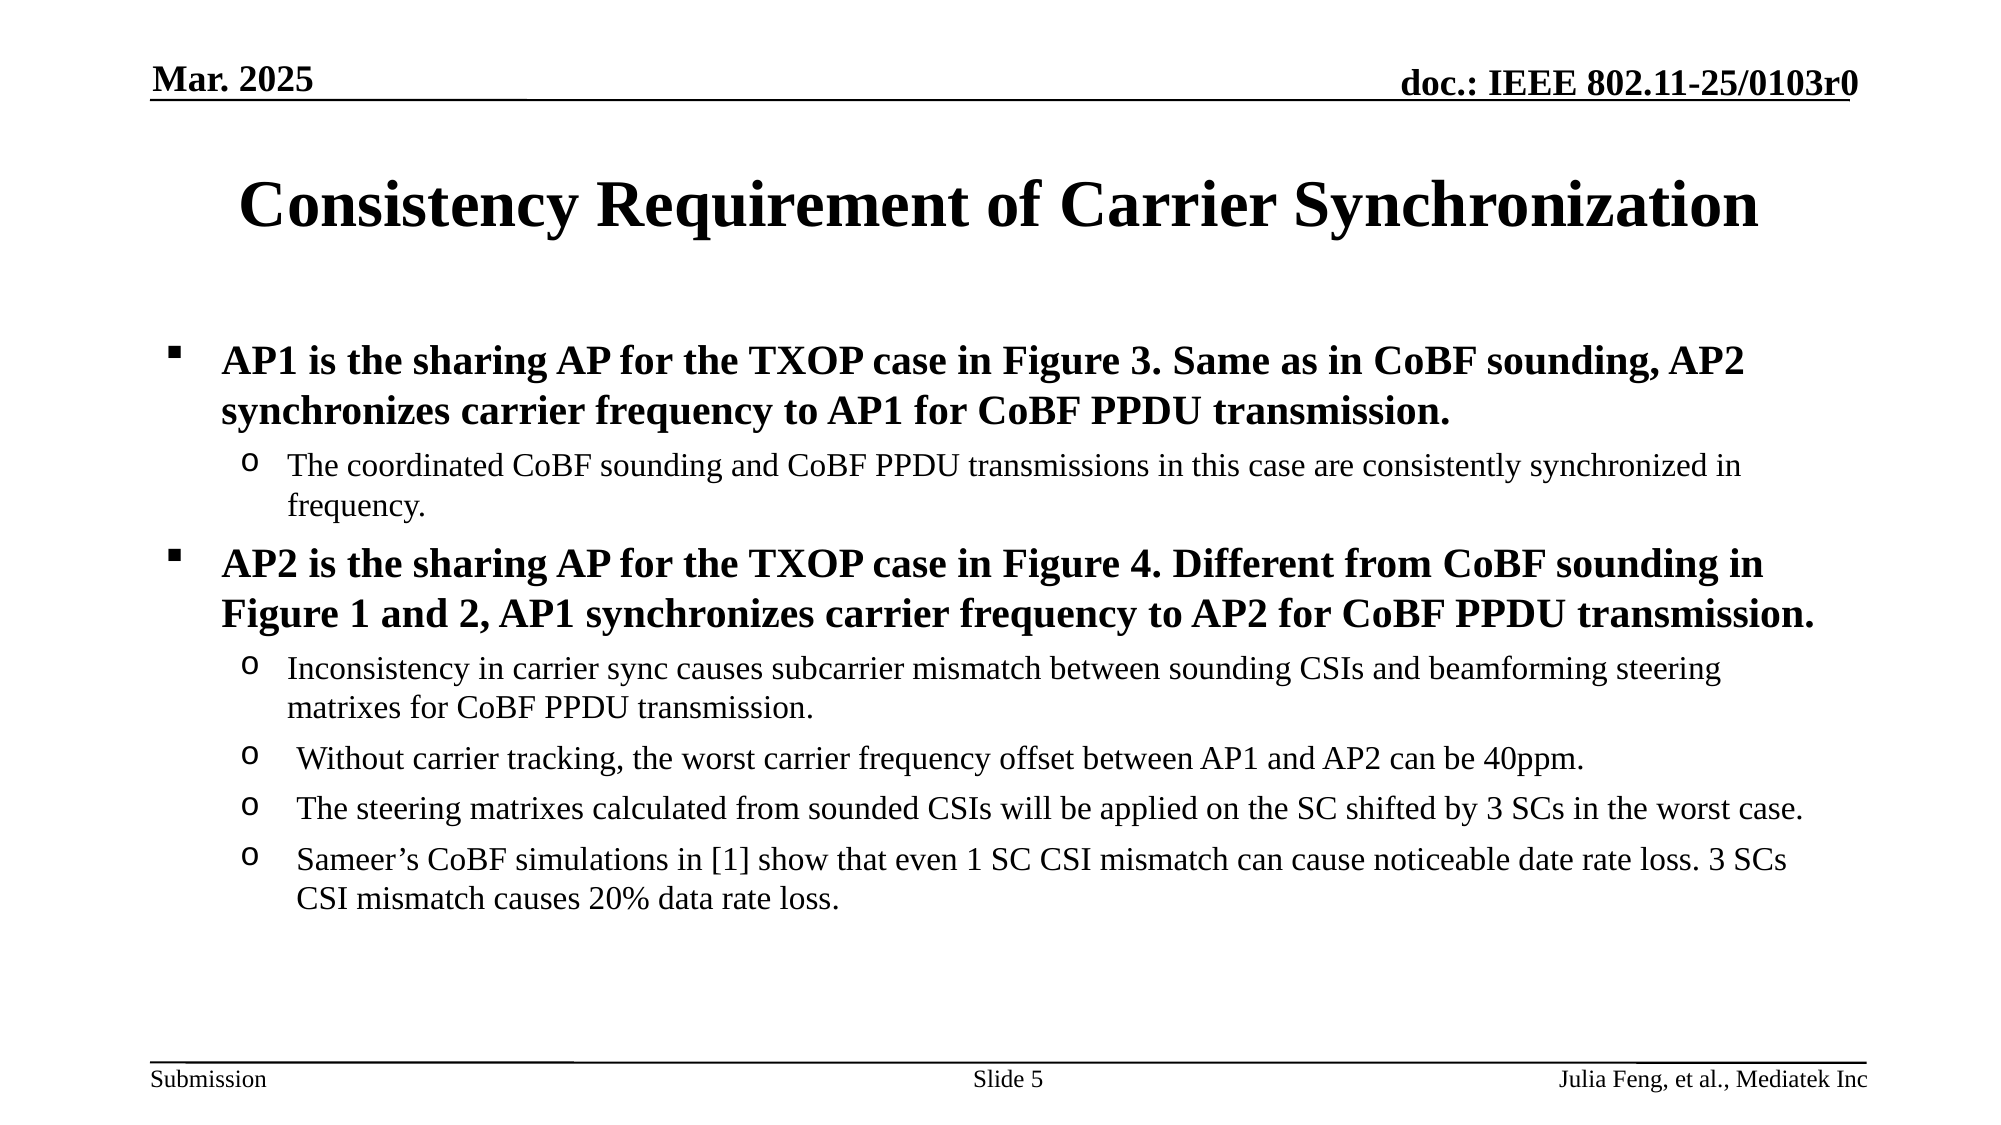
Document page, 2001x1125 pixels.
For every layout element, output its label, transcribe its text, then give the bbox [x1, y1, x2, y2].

slide_number Slide 5 [950, 1061, 1067, 1123]
list AP1 is the sharing AP for the TXOP case in Figure 3. Same as in CoBF sounding, AP2 synchronizes carrier frequency to AP1 for CoBF PPDU transmission. The coordinated CoBF sounding and CoBF PPDU transmissions in this case are consistently synchronized in frequency. AP2 is the sharing AP for the TXOP case in Figure 4. Different from CoBF sounding in Figure 1 and 2, AP1 synchronizes carrier frequency to AP2 for CoBF PPDU transmission. Inconsistency in carrier sync causes subcarrier mismatch between sounding CSIs and beamforming steering matrixes for CoBF PPDU transmission. Without carrier tracking, the worst carrier frequency offset between AP1 and AP2 can be 40ppm. The steering matrixes calculated from sounded CSIs will be applied on the SC shifted by 3 SCs in the worst case. Sameer’s CoBF simulations in [1] show that even 1 SC CSI mismatch can cause noticeable date rate loss. 3 SCs CSI mismatch causes 20% data rate loss. [149, 324, 1850, 1038]
title Consistency Requirement of Carrier Synchronization [149, 112, 1850, 288]
footer Julia Feng, et al., Mediatek Inc [1171, 1061, 1869, 1093]
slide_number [152, 54, 563, 100]
